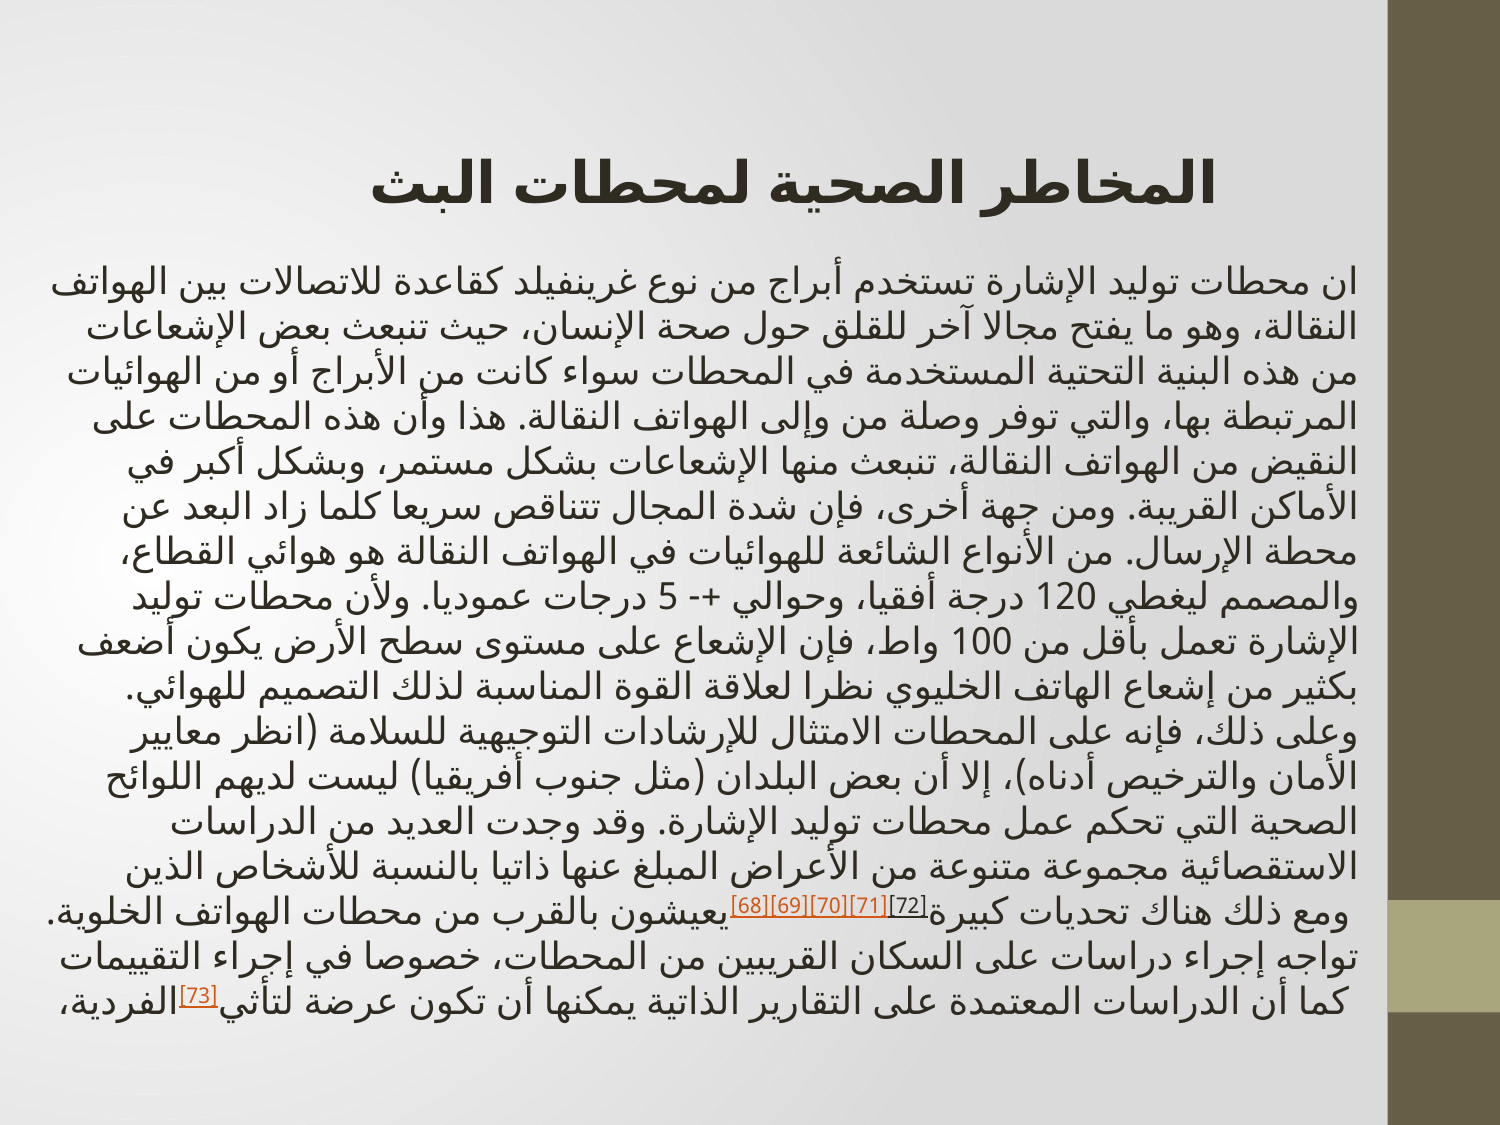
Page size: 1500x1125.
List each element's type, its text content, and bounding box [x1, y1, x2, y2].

text_box ان محطات توليد الإشارة تستخدم أبراج من نوع غرينفيلد كقاعدة للاتصالات بين الهواتف النقالة، وهو ما يفتح مجالا آخر للقلق حول صحة الإنسان، حيث تنبعث بعض الإشعاعات من هذه البنية التحتية المستخدمة في المحطات سواء كانت من الأبراج أو من الهوائيات المرتبطة بها، والتي توفر وصلة من وإلى الهواتف النقالة. هذا وأن هذه المحطات على النقيض من الهواتف النقالة، تنبعث منها الإشعاعات بشكل مستمر، وبشكل أكبر في الأماكن القريبة. ومن جهة أخرى، فإن شدة المجال تتناقص سريعا كلما زاد البعد عن محطة الإرسال. من الأنواع الشائعة للهوائيات في الهواتف النقالة هو هوائي القطاع، والمصمم ليغطي 120 درجة أفقيا، وحوالي +- 5 درجات عموديا. ولأن محطات توليد الإشارة تعمل بأقل من 100 واط، فإن الإشعاع على مستوى سطح الأرض يكون أضعف بكثير من إشعاع الهاتف الخليوي نظرا لعلاقة القوة المناسبة لذلك التصميم للهوائي. وعلى ذلك، فإنه على المحطات الامتثال للإرشادات التوجيهية للسلامة (انظر معايير الأمان والترخيص أدناه)، إلا أن بعض البلدان (مثل جنوب أفريقيا) ليست لديهم اللوائح الصحية التي تحكم عمل محطات توليد الإشارة. وقد وجدت العديد من الدراسات الاستقصائية مجموعة متنوعة من الأعراض المبلغ عنها ذاتيا بالنسبة للأشخاص الذين يعيشون بالقرب من محطات الهواتف الخلوية.[68][69][70][71][72] ومع ذلك هناك تحديات كبيرة تواجه إجراء دراسات على السكان القريبين من المحطات، خصوصا في إجراء التقييمات الفردية،[73] كما أن الدراسات المعتمدة على التقارير الذاتية يمكنها أن تكون عرضة لتأثي [24, 249, 1375, 1030]
text_box المخاطر الصحية لمحطات البث [354, 137, 1233, 223]
